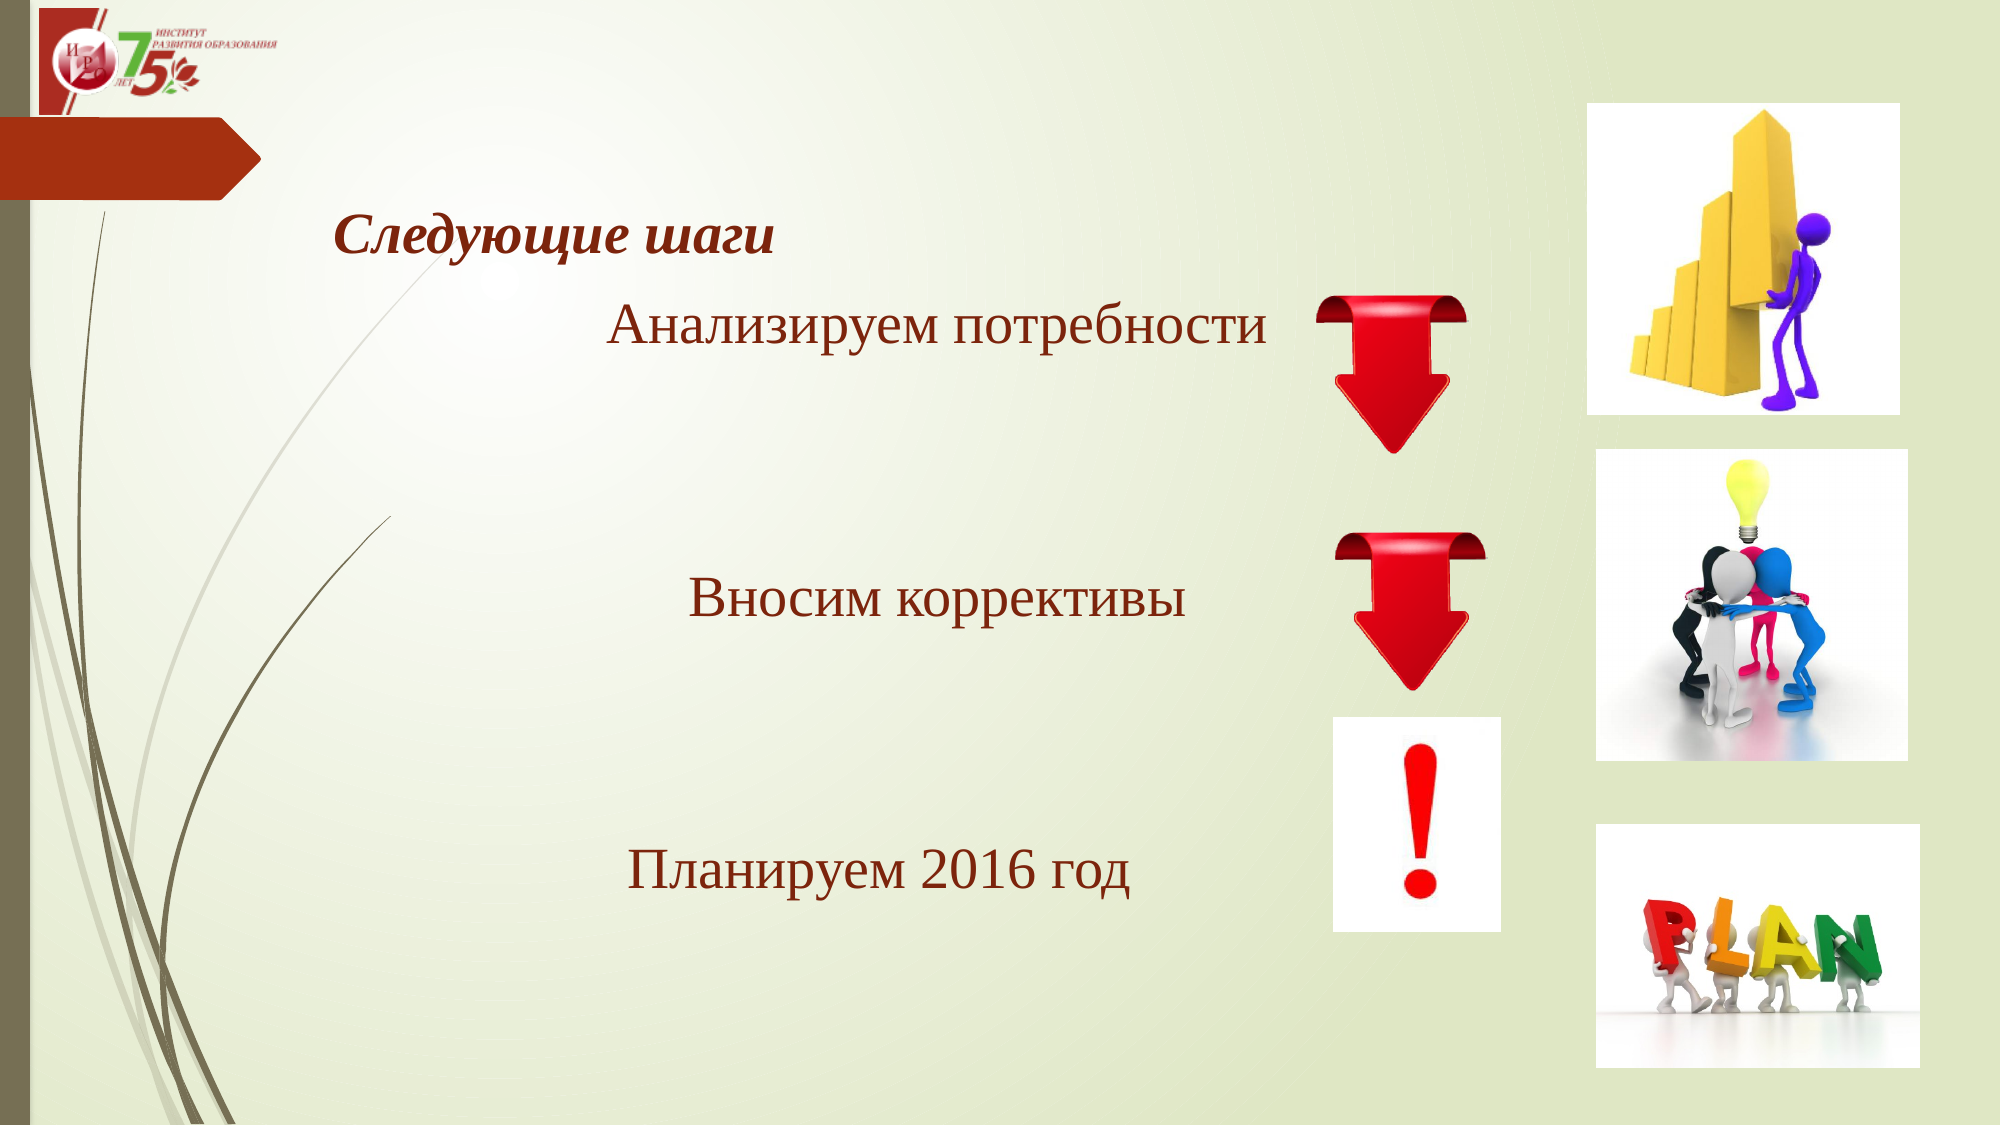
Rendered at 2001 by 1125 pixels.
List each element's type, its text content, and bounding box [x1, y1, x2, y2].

picture [1595, 824, 1920, 1068]
list Следующие шаги Анализируем потребности Вносим коррективы Планируем 2016 год [318, 187, 1557, 1035]
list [1587, 103, 1900, 416]
picture [1333, 717, 1502, 933]
picture [1595, 449, 1908, 761]
picture [39, 7, 288, 116]
picture [1307, 514, 1520, 696]
picture [1288, 277, 1501, 459]
